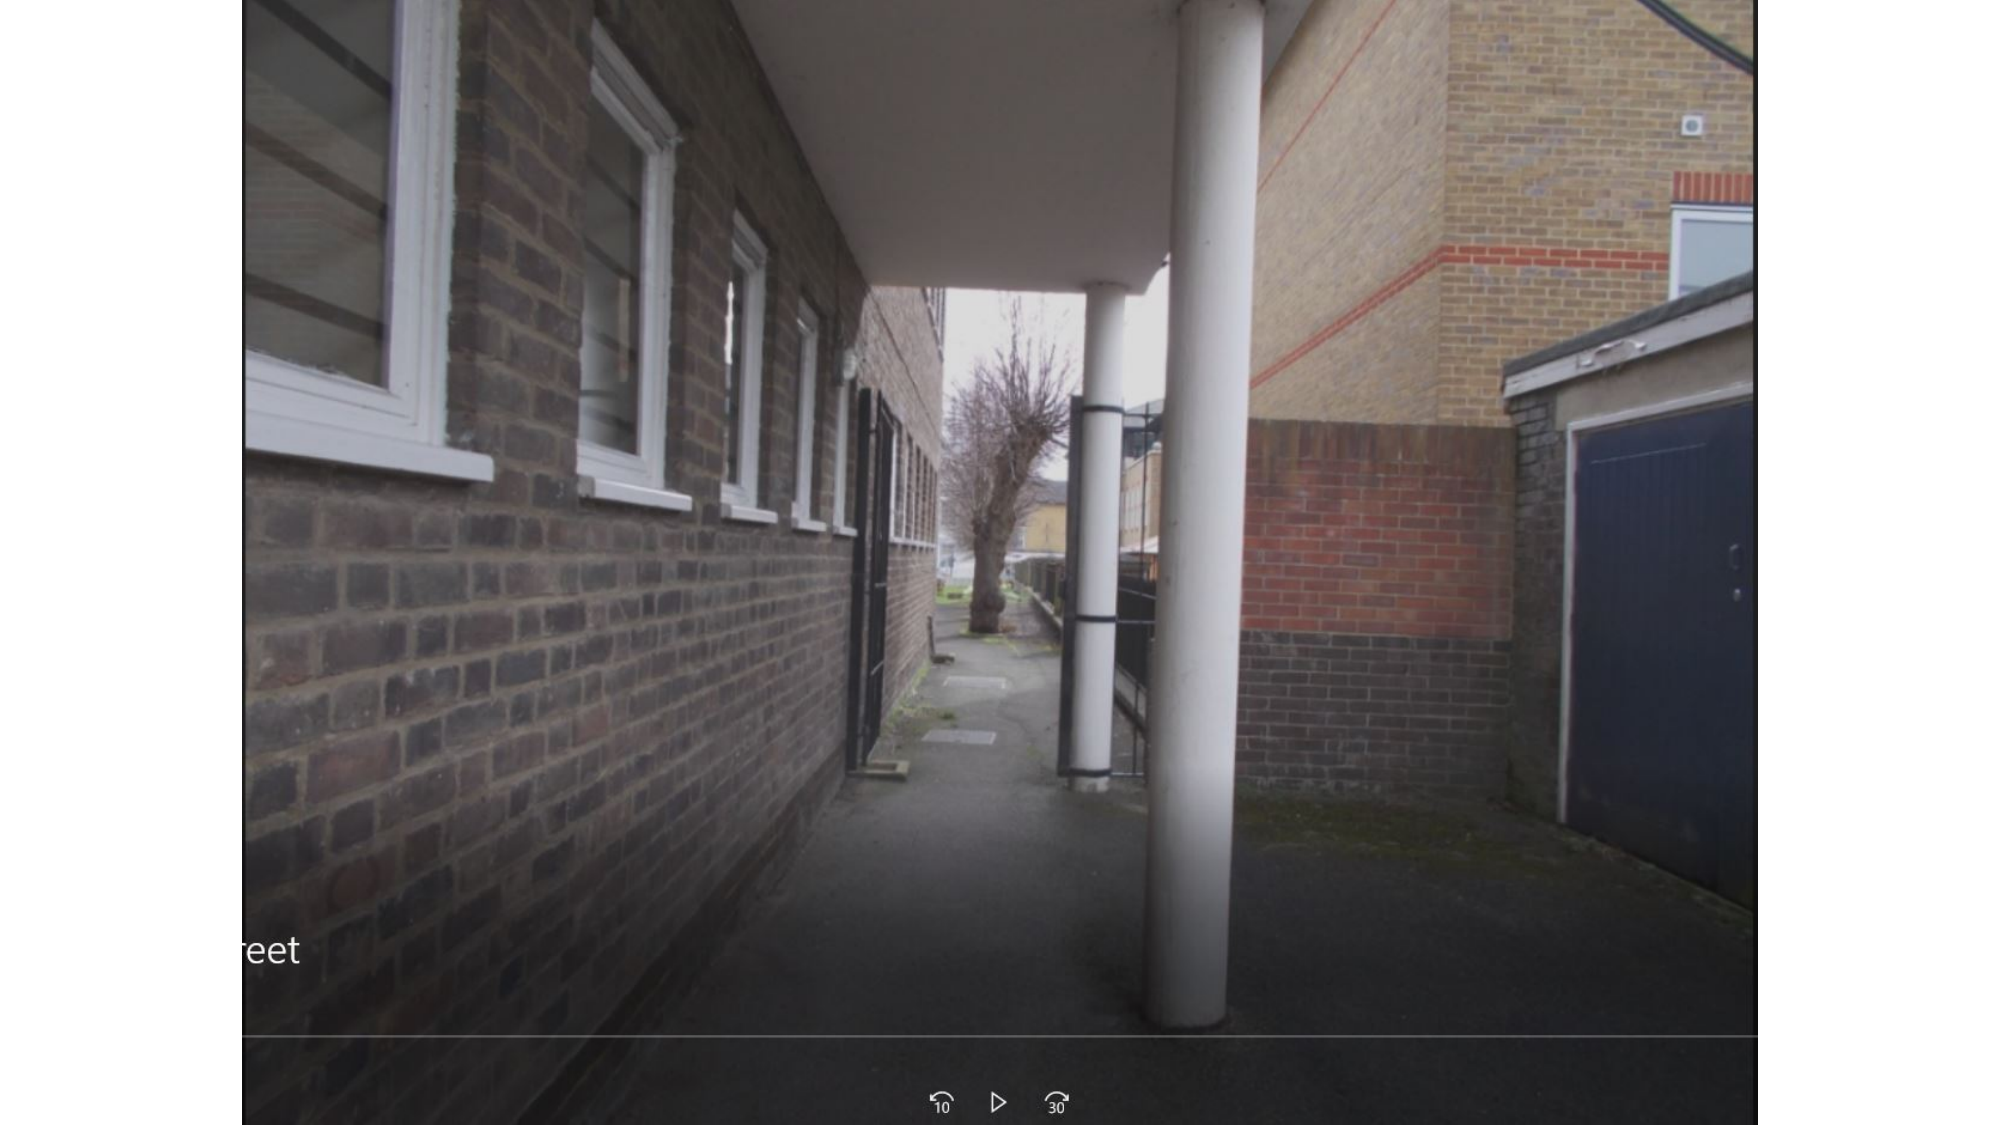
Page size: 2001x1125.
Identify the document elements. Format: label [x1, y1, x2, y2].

picture [242, 0, 1758, 1125]
